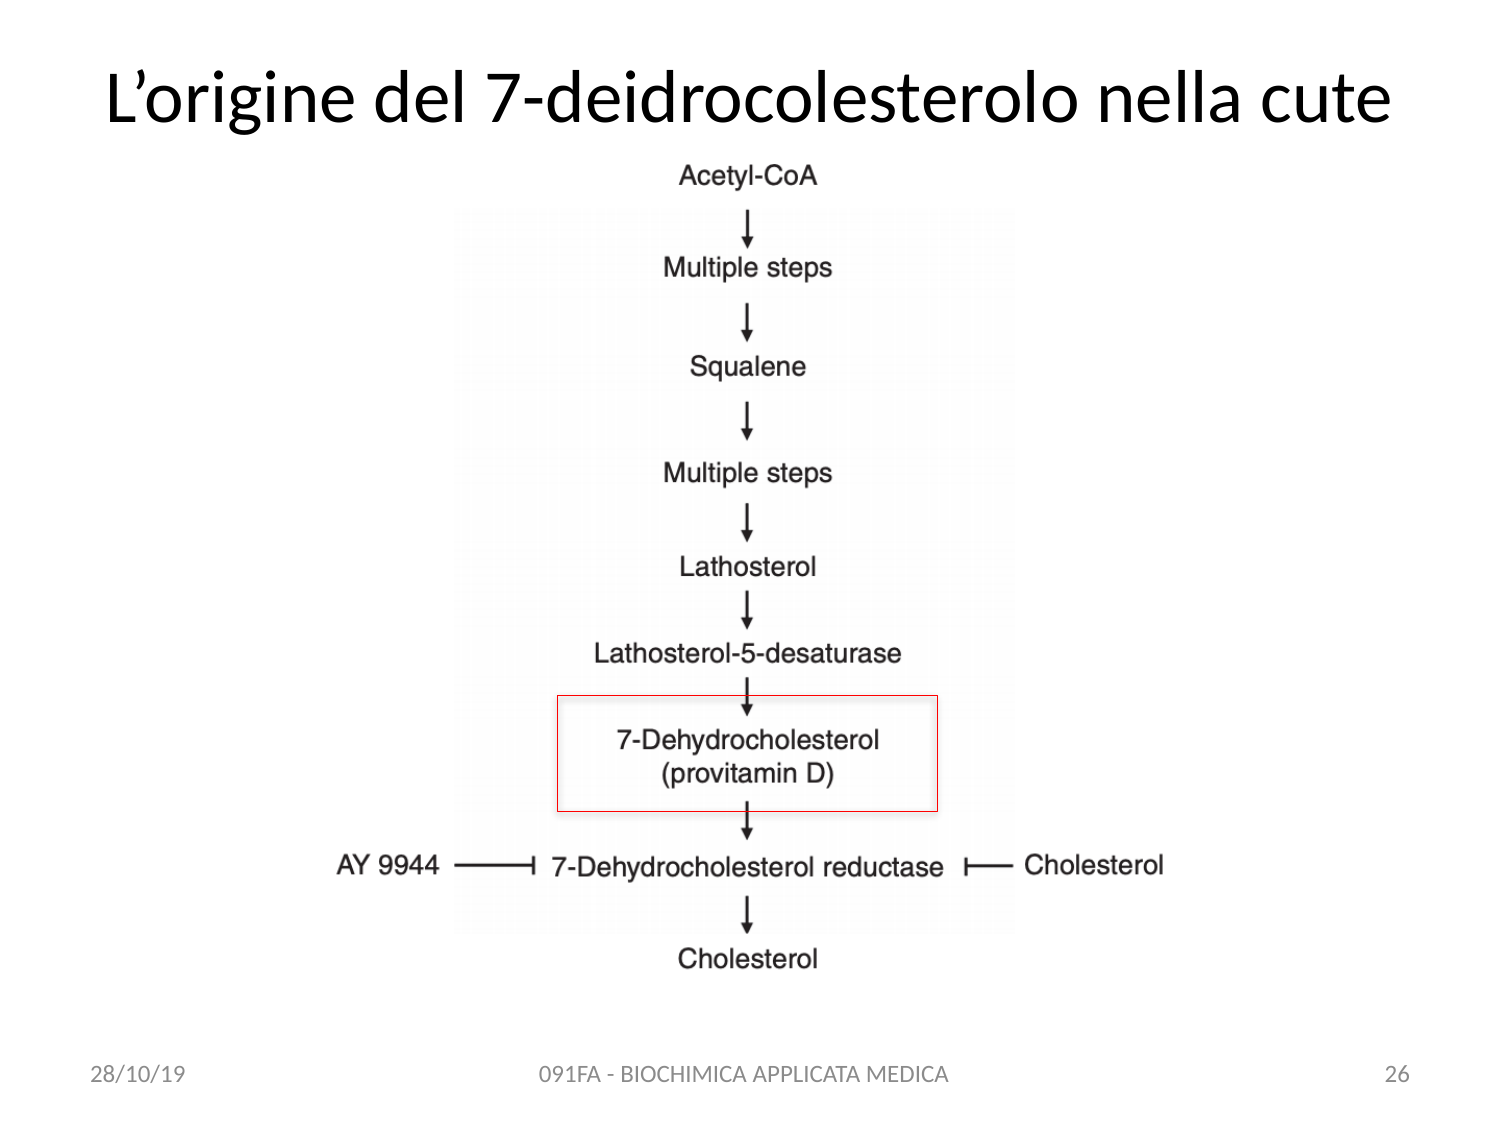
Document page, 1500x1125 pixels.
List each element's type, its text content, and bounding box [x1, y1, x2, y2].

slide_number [75, 1042, 425, 1103]
footer 091FA - BIOCHIMICA APPLICATA MEDICA [512, 1042, 988, 1103]
title L’origine del 7-deidrocolesterolo nella cute [75, 45, 1425, 140]
picture [276, 139, 1222, 986]
slide_number 26 [1074, 1042, 1425, 1103]
